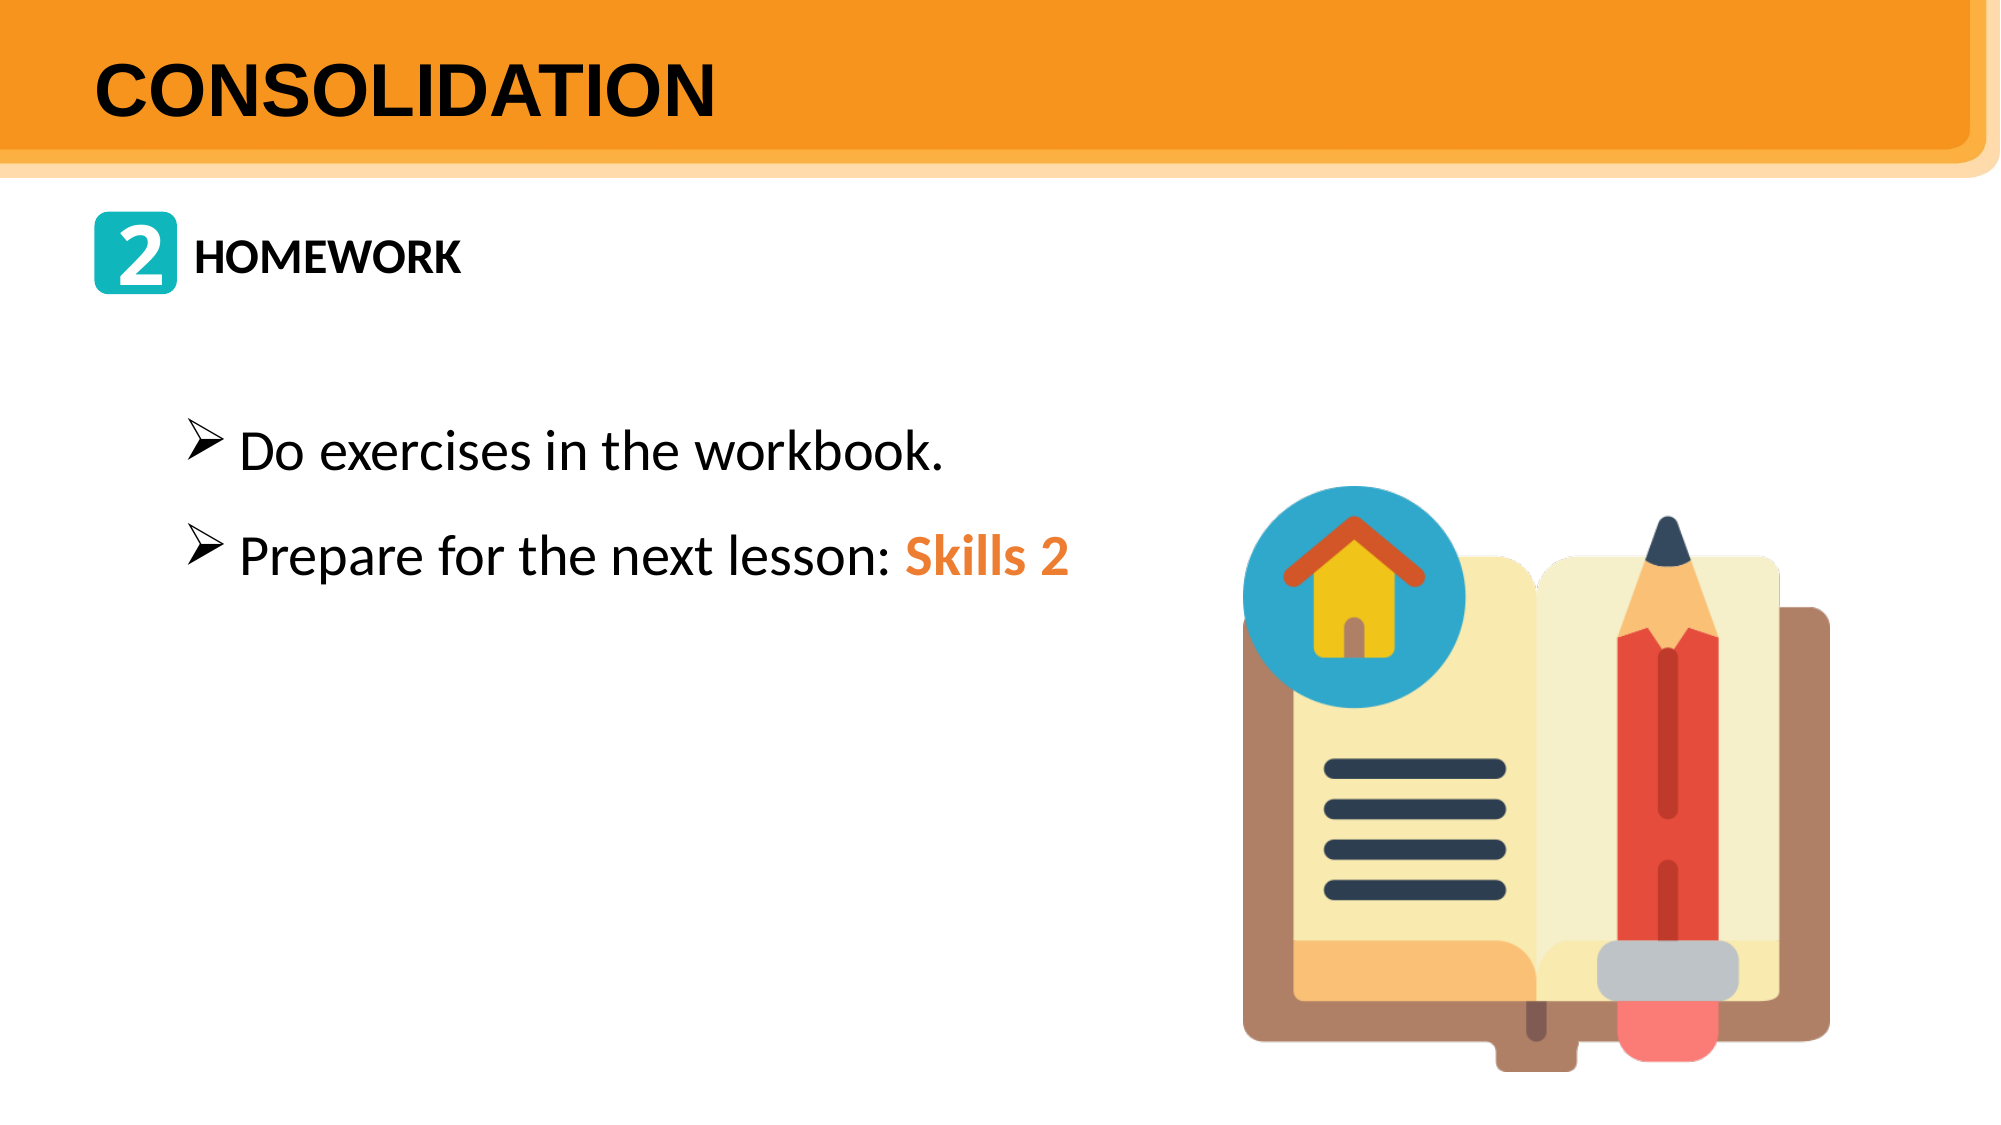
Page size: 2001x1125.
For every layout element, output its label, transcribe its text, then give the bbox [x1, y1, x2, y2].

text_box 2 [103, 194, 169, 310]
text_box [93, 211, 103, 295]
text_box Do exercises in the workbook. Prepare for the next lesson: Skills 2 [168, 369, 1624, 595]
text_box HOMEWORK [179, 216, 1954, 292]
picture [0, 0, 2000, 178]
text_box [169, 212, 178, 294]
picture [1243, 486, 1830, 1072]
